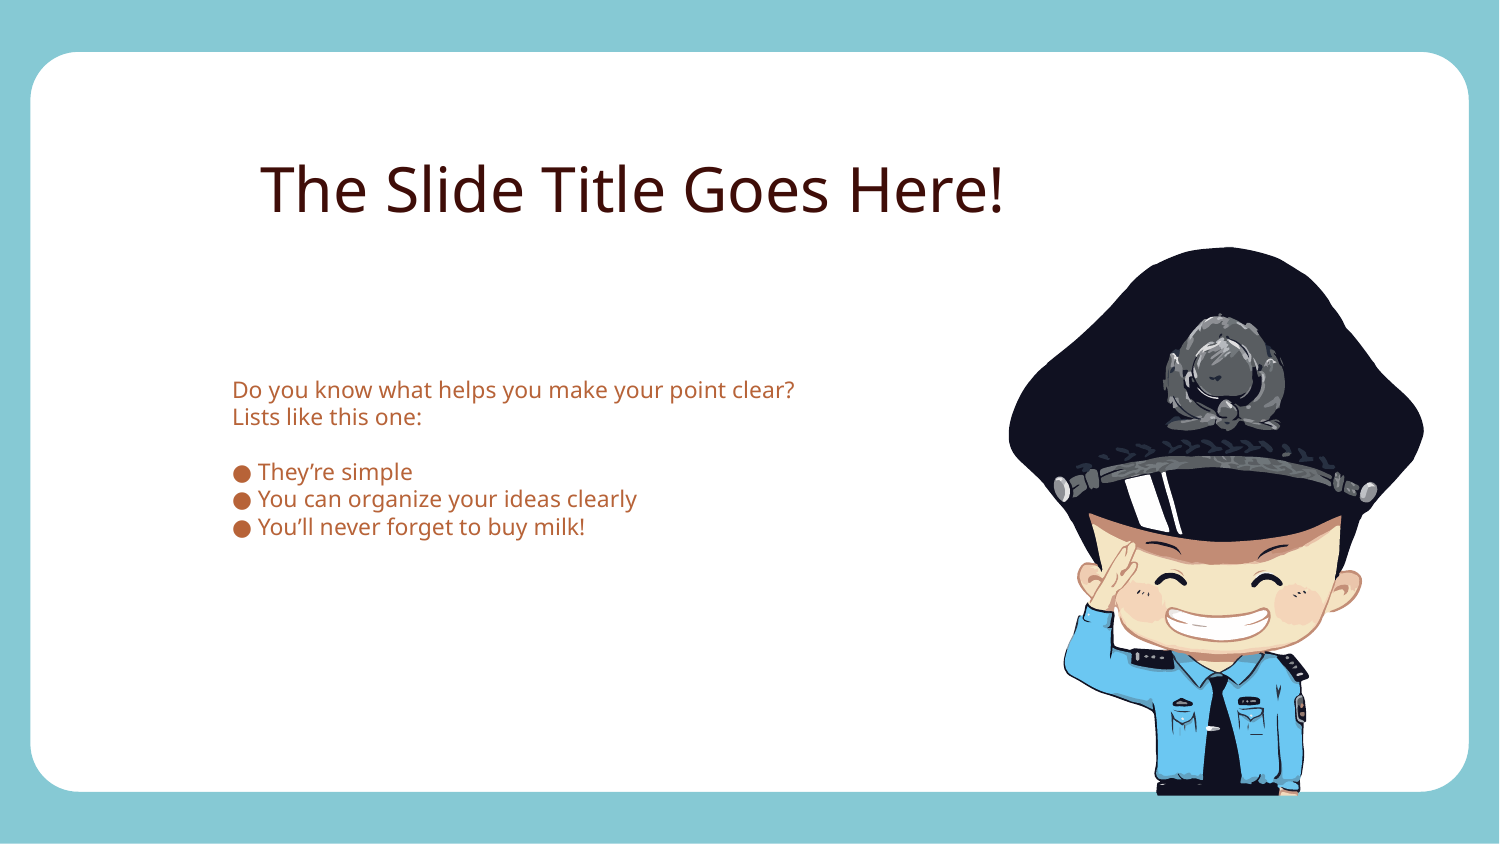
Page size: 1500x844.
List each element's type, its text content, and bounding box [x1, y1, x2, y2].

picture [1008, 246, 1425, 796]
text_box Do you know what helps you make your point clear? Lists like this one: ● They’re simple ● You can organize your ideas clearly ● You’ll never forget to buy milk! [217, 182, 852, 733]
title The Slide Title Goes Here! [0, 135, 1267, 230]
